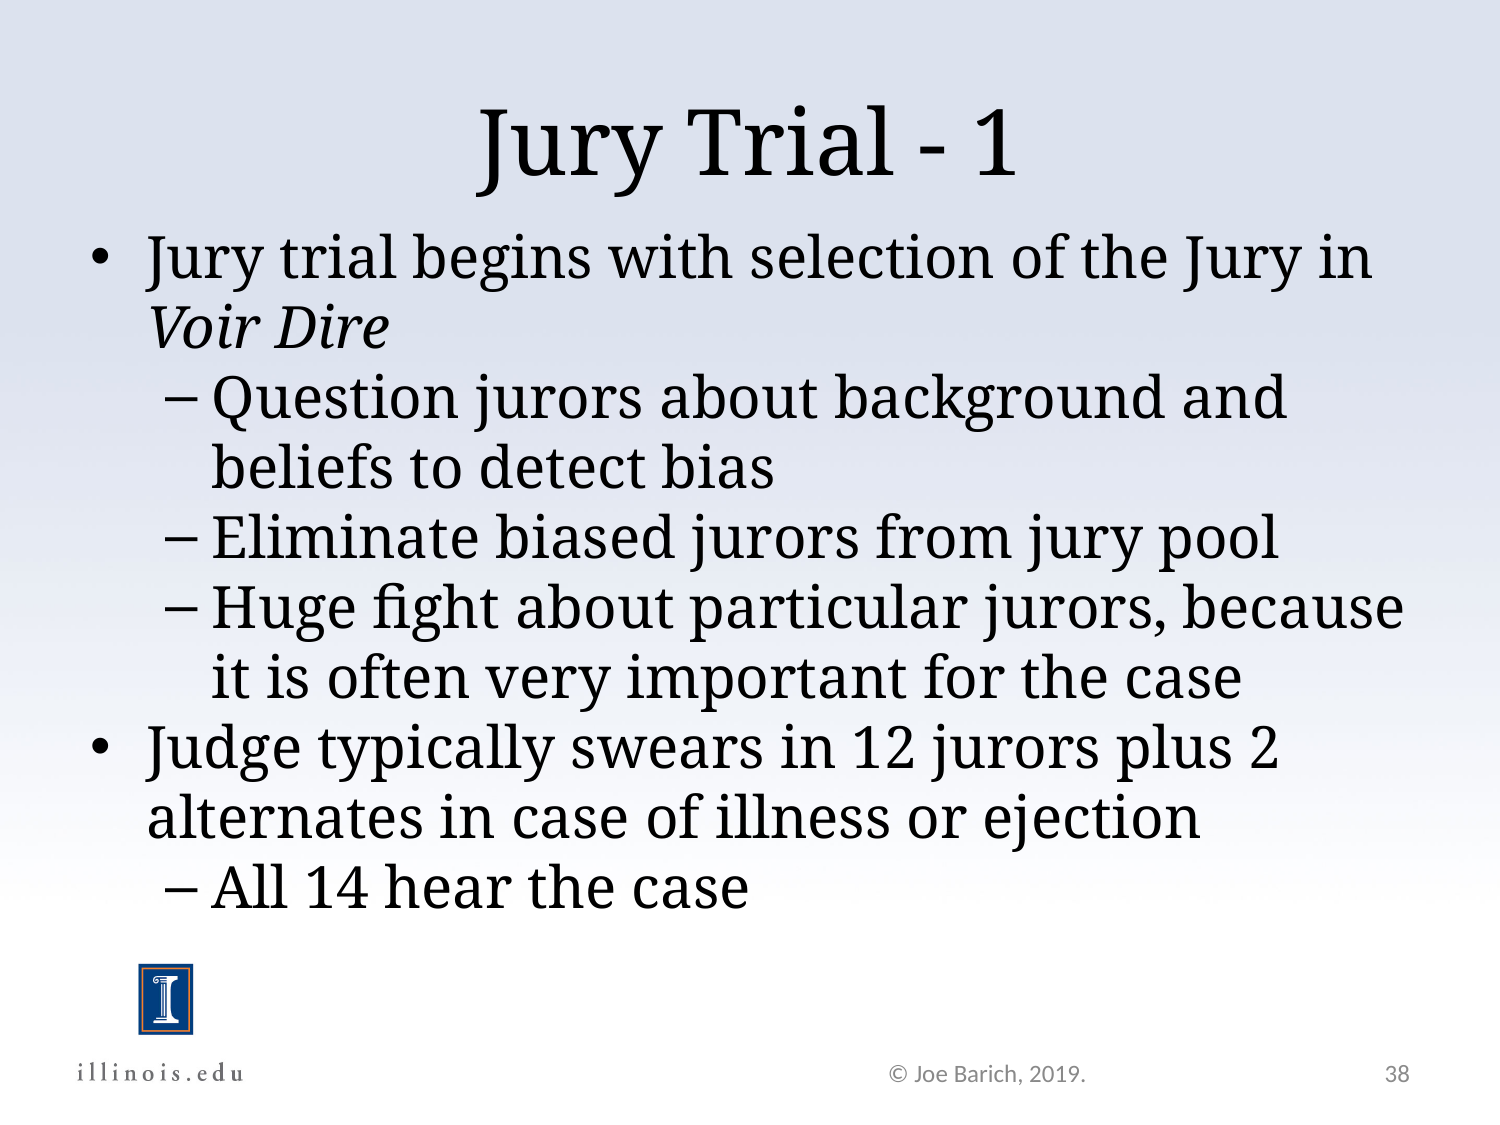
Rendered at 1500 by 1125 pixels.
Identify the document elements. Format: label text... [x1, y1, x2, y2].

list Jury trial begins with selection of the Jury in Voir Dire Question jurors about background and beliefs to detect bias Eliminate biased jurors from jury pool Huge fight about particular jurors, because it is often very important for the case Judge typically swears in 12 jurors plus 2 alternates in case of illness or ejection All 14 hear the case [74, 212, 1426, 1063]
picture [0, 0, 1500, 1125]
footer © Joe Barich, 2019. [750, 1042, 1225, 1103]
title Jury Trial - 1 [74, 44, 1426, 212]
slide_number 38 [1250, 1042, 1425, 1103]
